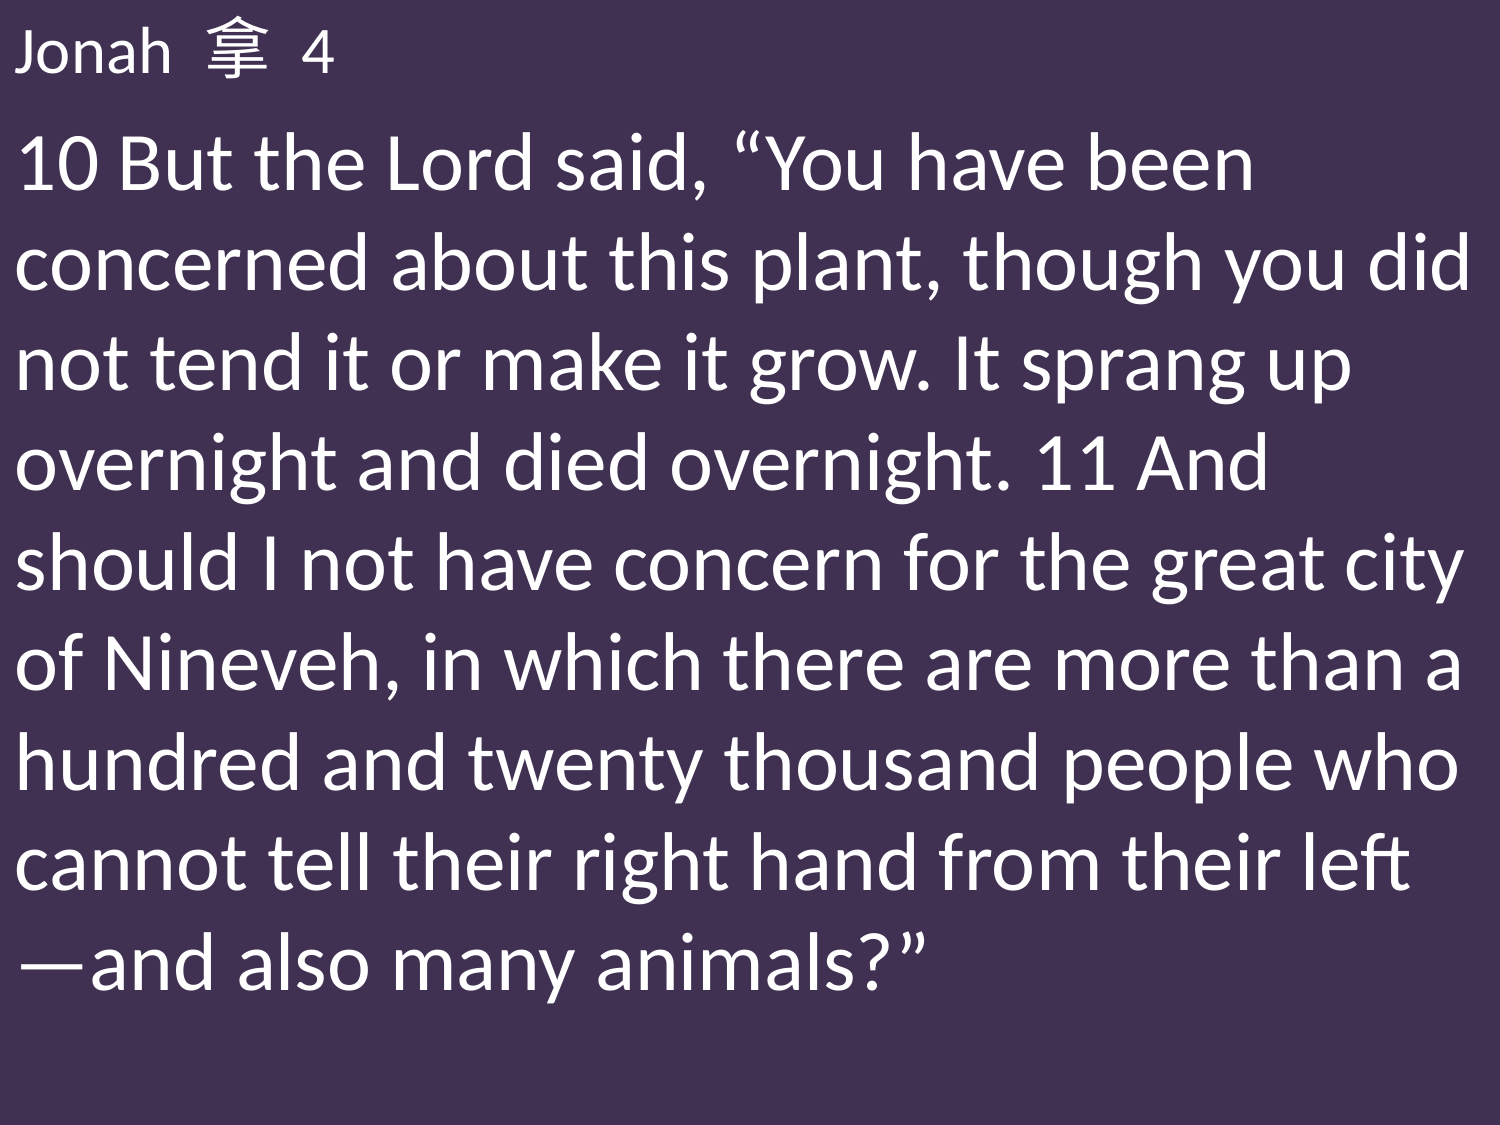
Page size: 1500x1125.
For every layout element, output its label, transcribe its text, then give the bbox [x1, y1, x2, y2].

text_box 10 But the Lord said, “You have been concerned about this plant, though you did not tend it or make it grow. It sprang up overnight and died overnight. 11 And should I not have concern for the great city of Nineveh, in which there are more than a hundred and twenty thousand people who cannot tell their right hand from their left—and also many animals?” [0, 99, 1500, 1015]
text_box Jonah 拿 4 [0, 0, 750, 95]
